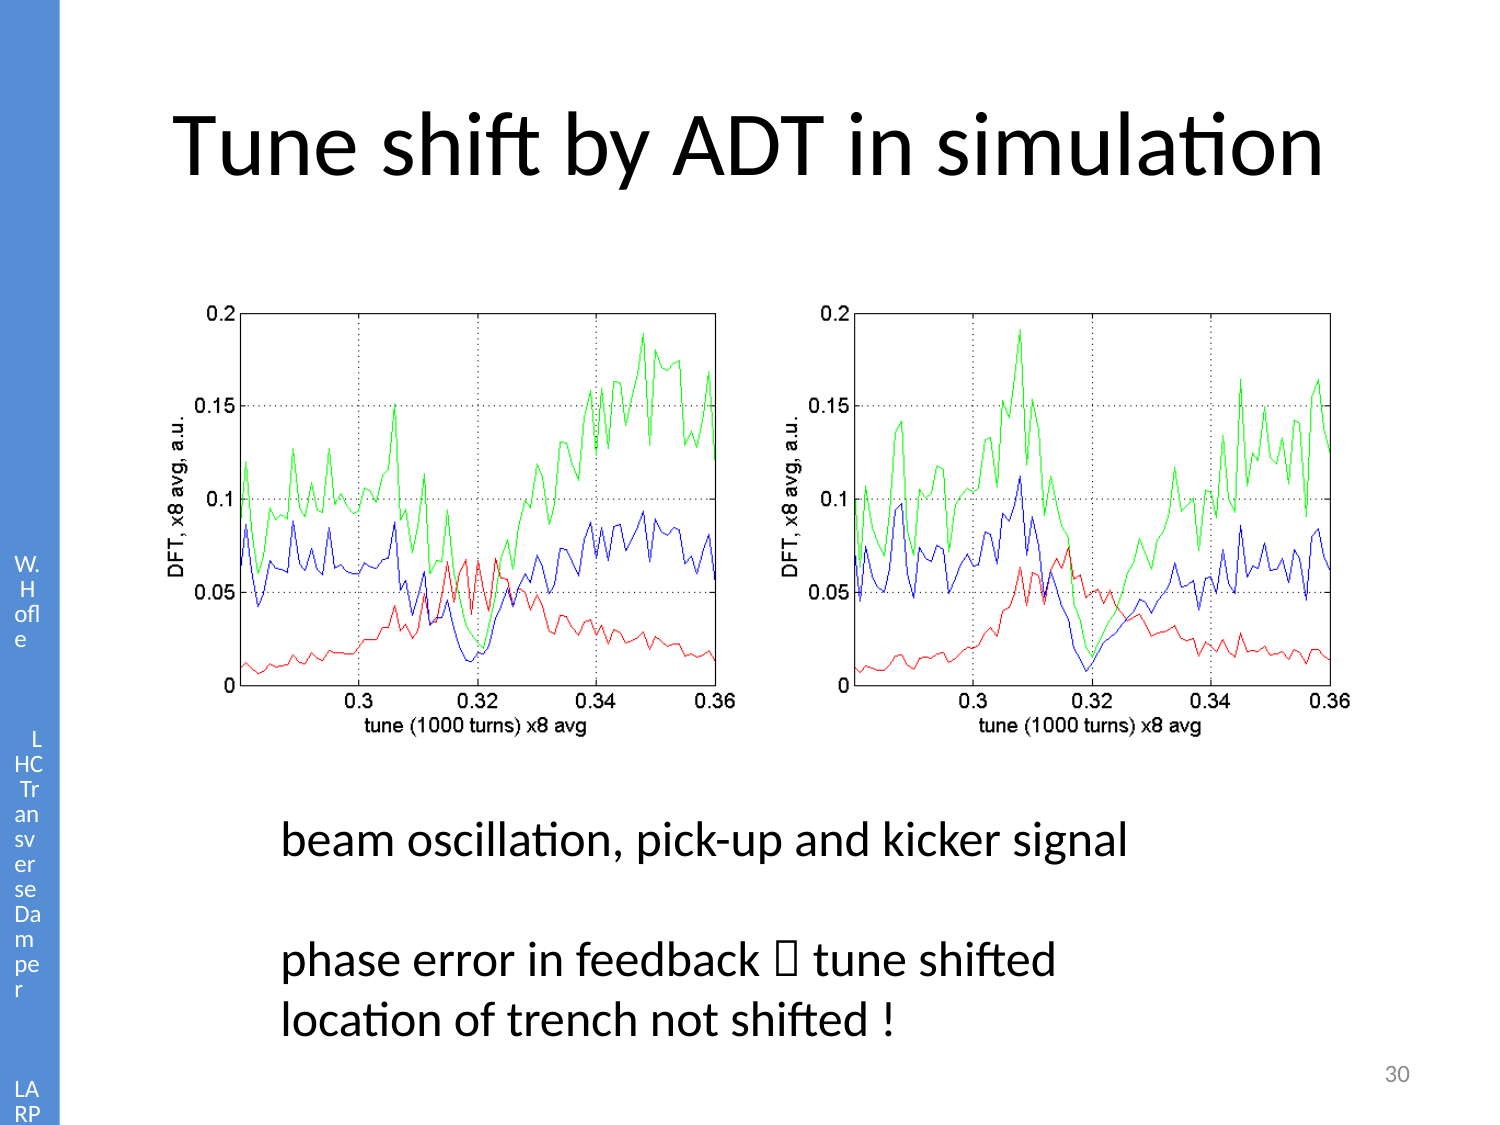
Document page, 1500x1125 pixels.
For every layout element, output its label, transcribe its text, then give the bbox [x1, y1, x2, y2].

picture [773, 278, 1388, 739]
footer W. Hofle LHC Transverse Damper LARP CM20 Napa April 8-10, 2013 [0, 0, 60, 1125]
slide_number 30 [1074, 1042, 1425, 1103]
title Tune shift by ADT in simulation [75, 45, 1425, 233]
text_box beam oscillation, pick-up and kicker signal phase error in feedback  tune shifted location of trench not shifted ! [265, 798, 1282, 1054]
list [159, 278, 772, 739]
